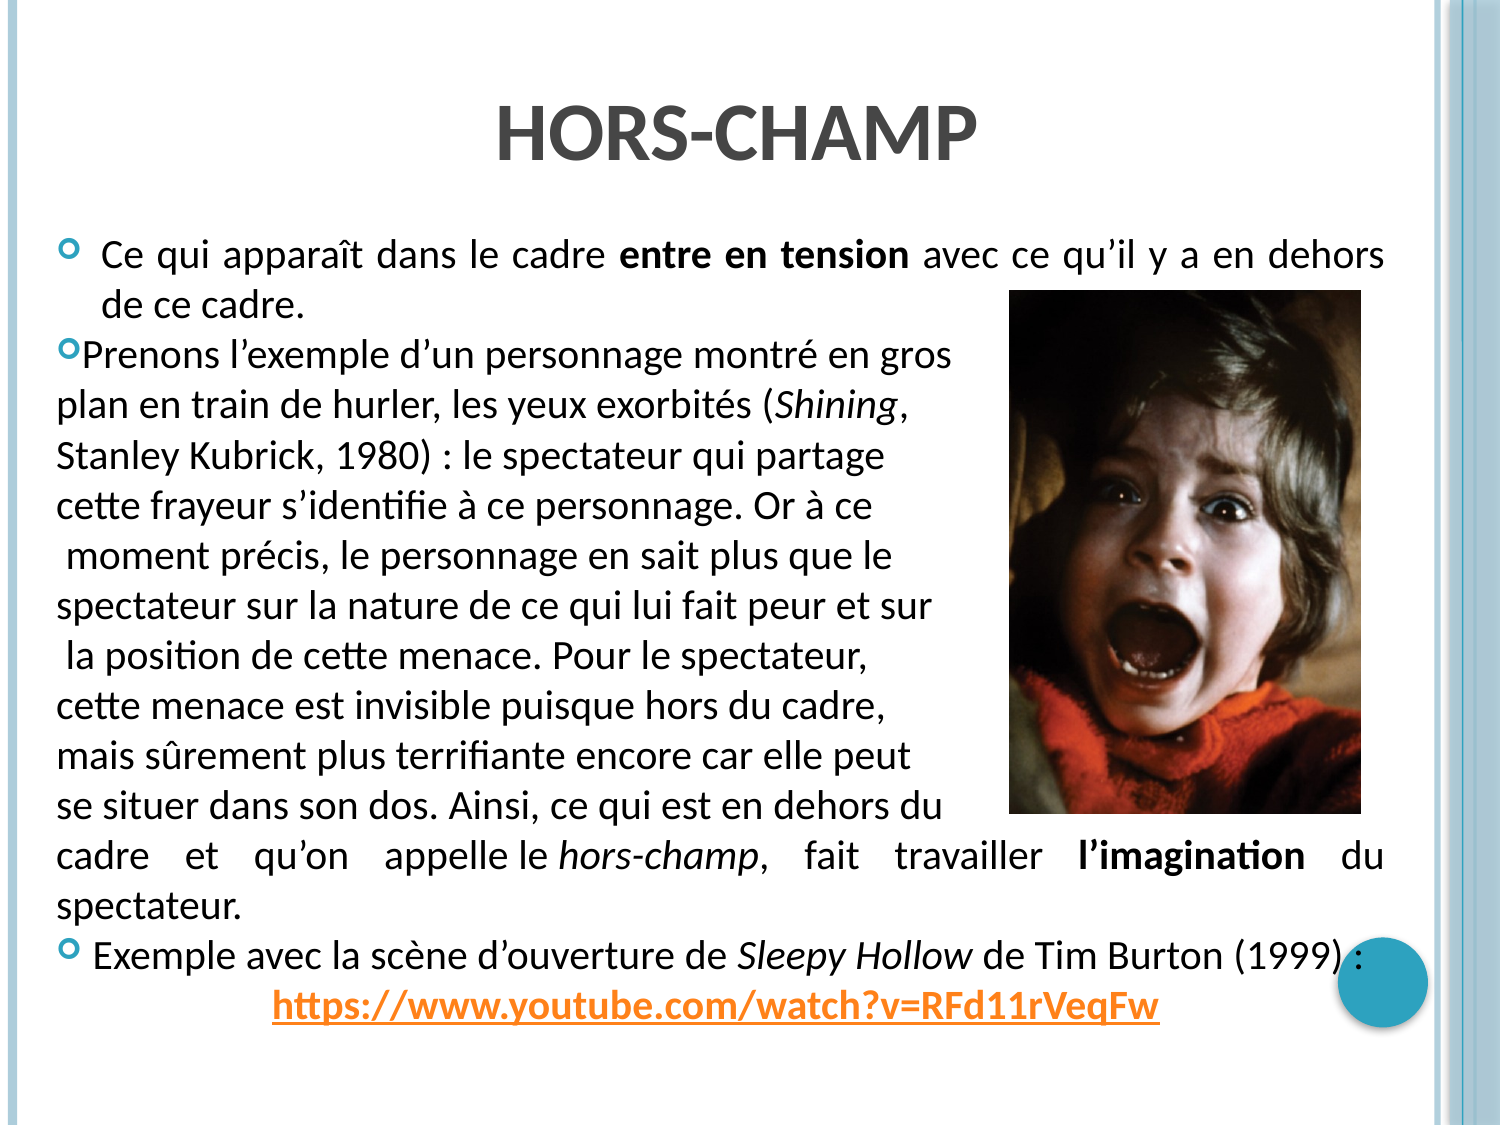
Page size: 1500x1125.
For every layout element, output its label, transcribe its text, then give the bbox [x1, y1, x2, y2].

title HORS-CHAMP [75, 45, 1400, 185]
picture [1009, 290, 1362, 815]
list Ce qui apparaît dans le cadre entre en tension avec ce qu’il y a en dehors de ce cadre. Prenons l’exemple d’un personnage montré en gros plan en train de hurler, les yeux exorbités (Shining, Stanley Kubrick, 1980) : le spectateur qui partage cette frayeur s’identifie à ce personnage. Or à ce moment précis, le personnage en sait plus que le spectateur sur la nature de ce qui lui fait peur et sur la position de cette menace. Pour le spectateur, cette menace est invisible puisque hors du cadre, mais sûrement plus terrifiante encore car elle peut se situer dans son dos. Ainsi, ce qui est en dehors du cadre et qu’on appelle le hors-champ, fait travailler l’imagination du spectateur. Exemple avec la scène d’ouverture de Sleepy Hollow de Tim Burton (1999) : https://www.youtube.com/watch?v=RFd11rVeqFw [41, 219, 1400, 1083]
